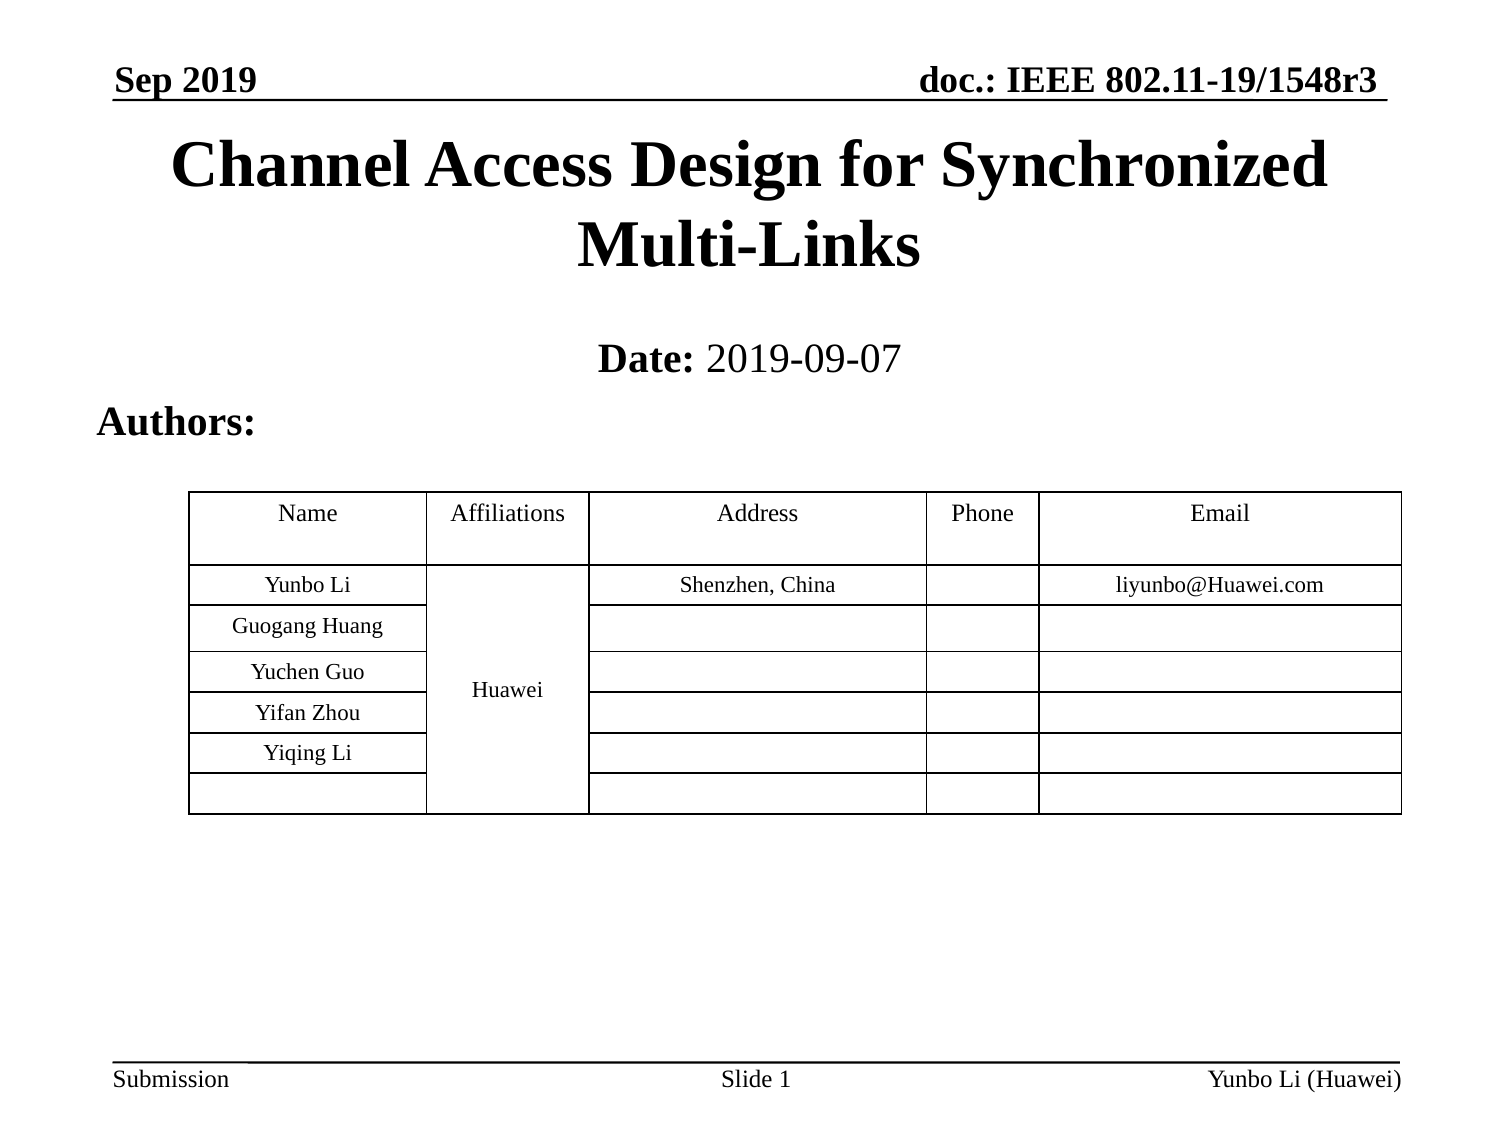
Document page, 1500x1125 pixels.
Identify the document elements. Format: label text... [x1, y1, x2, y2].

table_cell Yunbo Li [190, 566, 426, 604]
title Channel Access Design for Synchronized Multi-Links [112, 112, 1388, 288]
table_cell Shenzhen, China [590, 566, 926, 604]
table_cell [1040, 693, 1401, 732]
table_cell [190, 774, 426, 813]
list Date: 2019-09-07 [112, 323, 1388, 386]
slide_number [114, 54, 259, 101]
table_cell [590, 774, 926, 813]
table_header Address [590, 493, 926, 564]
table_header Name [190, 493, 426, 564]
slide_number Slide 1 [712, 1061, 800, 1093]
table_cell [927, 652, 1038, 691]
text_box Authors: [81, 385, 319, 449]
table_cell liyunbo@Huawei.com [1040, 566, 1401, 604]
table_cell [1040, 734, 1401, 772]
table_cell Yifan Zhou [190, 693, 426, 732]
table_cell [927, 693, 1038, 732]
table_cell [590, 652, 926, 691]
table_cell Huawei [427, 566, 588, 813]
table_header Email [1040, 493, 1401, 564]
table_cell [927, 606, 1038, 651]
table_cell [927, 566, 1038, 604]
table_cell [1040, 652, 1401, 691]
table_cell [590, 693, 926, 732]
table_cell [1040, 606, 1401, 651]
table_cell Yuchen Guo [190, 652, 426, 691]
table_header Phone [927, 493, 1038, 564]
table_header Affiliations [427, 493, 588, 564]
table_cell [590, 734, 926, 772]
table_cell Guogang Huang [190, 606, 426, 651]
table_cell [927, 774, 1038, 813]
table_cell Yiqing Li [190, 734, 426, 772]
table_cell [1040, 774, 1401, 813]
table_cell [590, 606, 926, 651]
table_cell [927, 734, 1038, 772]
footer Yunbo Li (Huawei) [1204, 1061, 1402, 1093]
